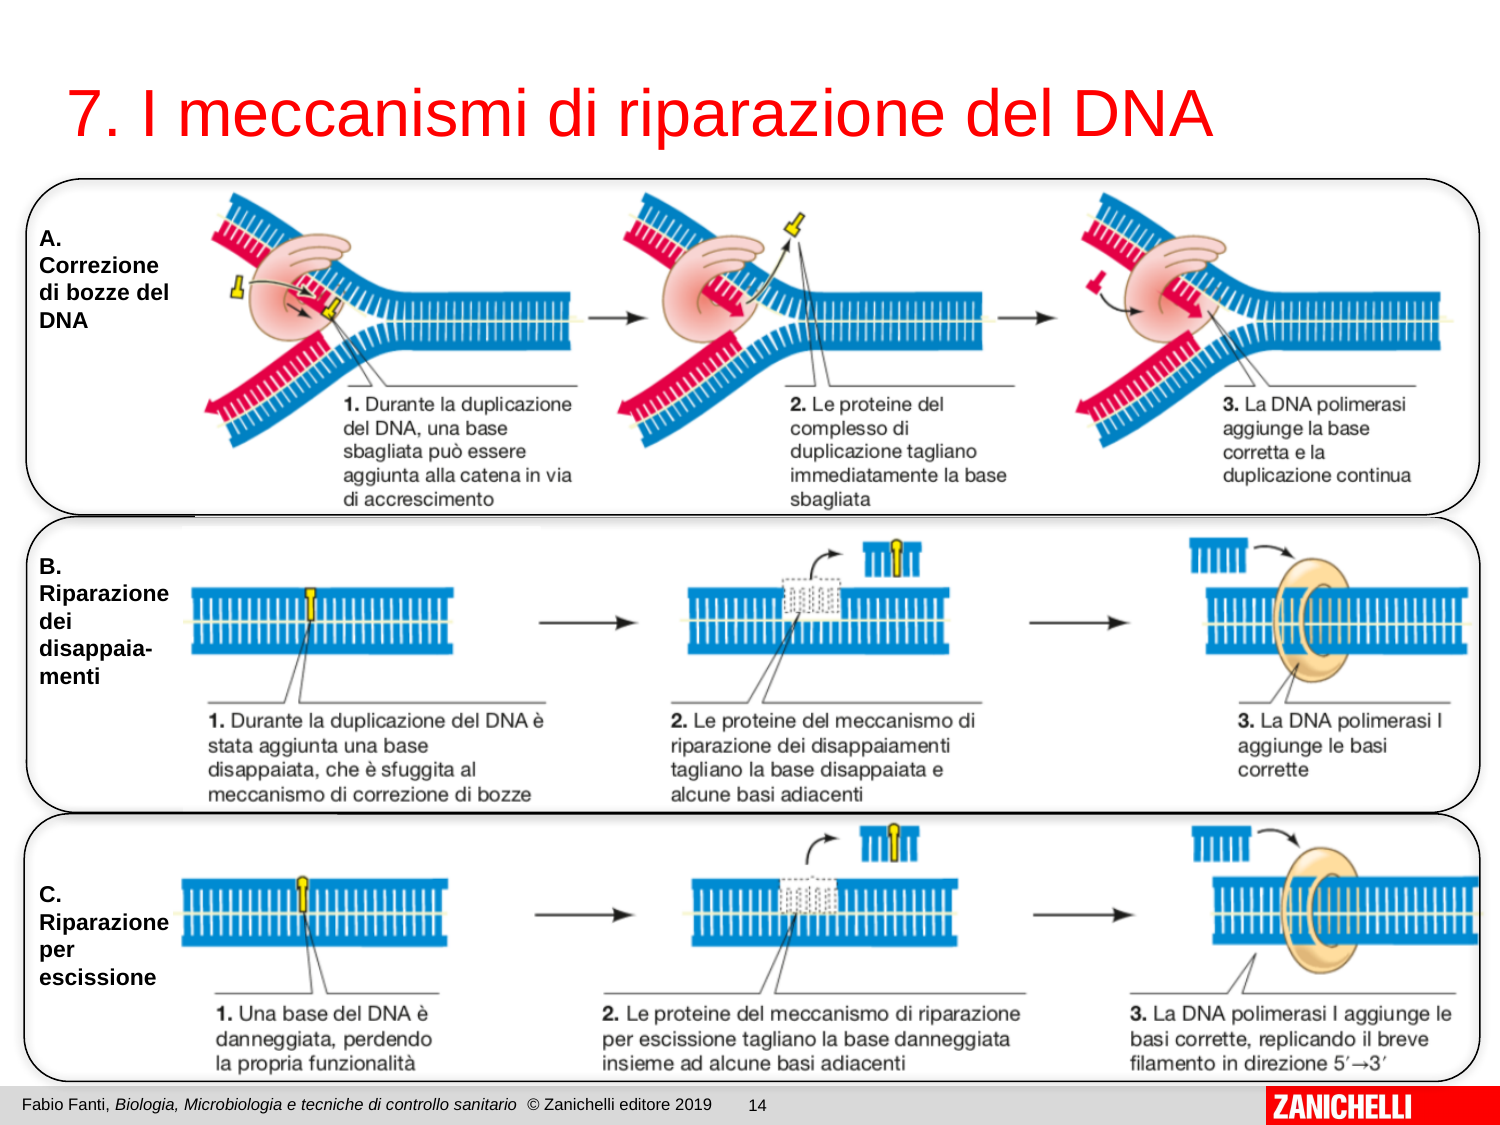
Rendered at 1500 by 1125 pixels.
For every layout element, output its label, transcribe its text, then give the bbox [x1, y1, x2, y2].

picture [1266, 1086, 1500, 1125]
text_box 7. I meccanismi di riparazione del DNA [53, 62, 1500, 208]
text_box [23, 523, 1481, 813]
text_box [23, 178, 1481, 517]
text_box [24, 812, 1490, 1082]
